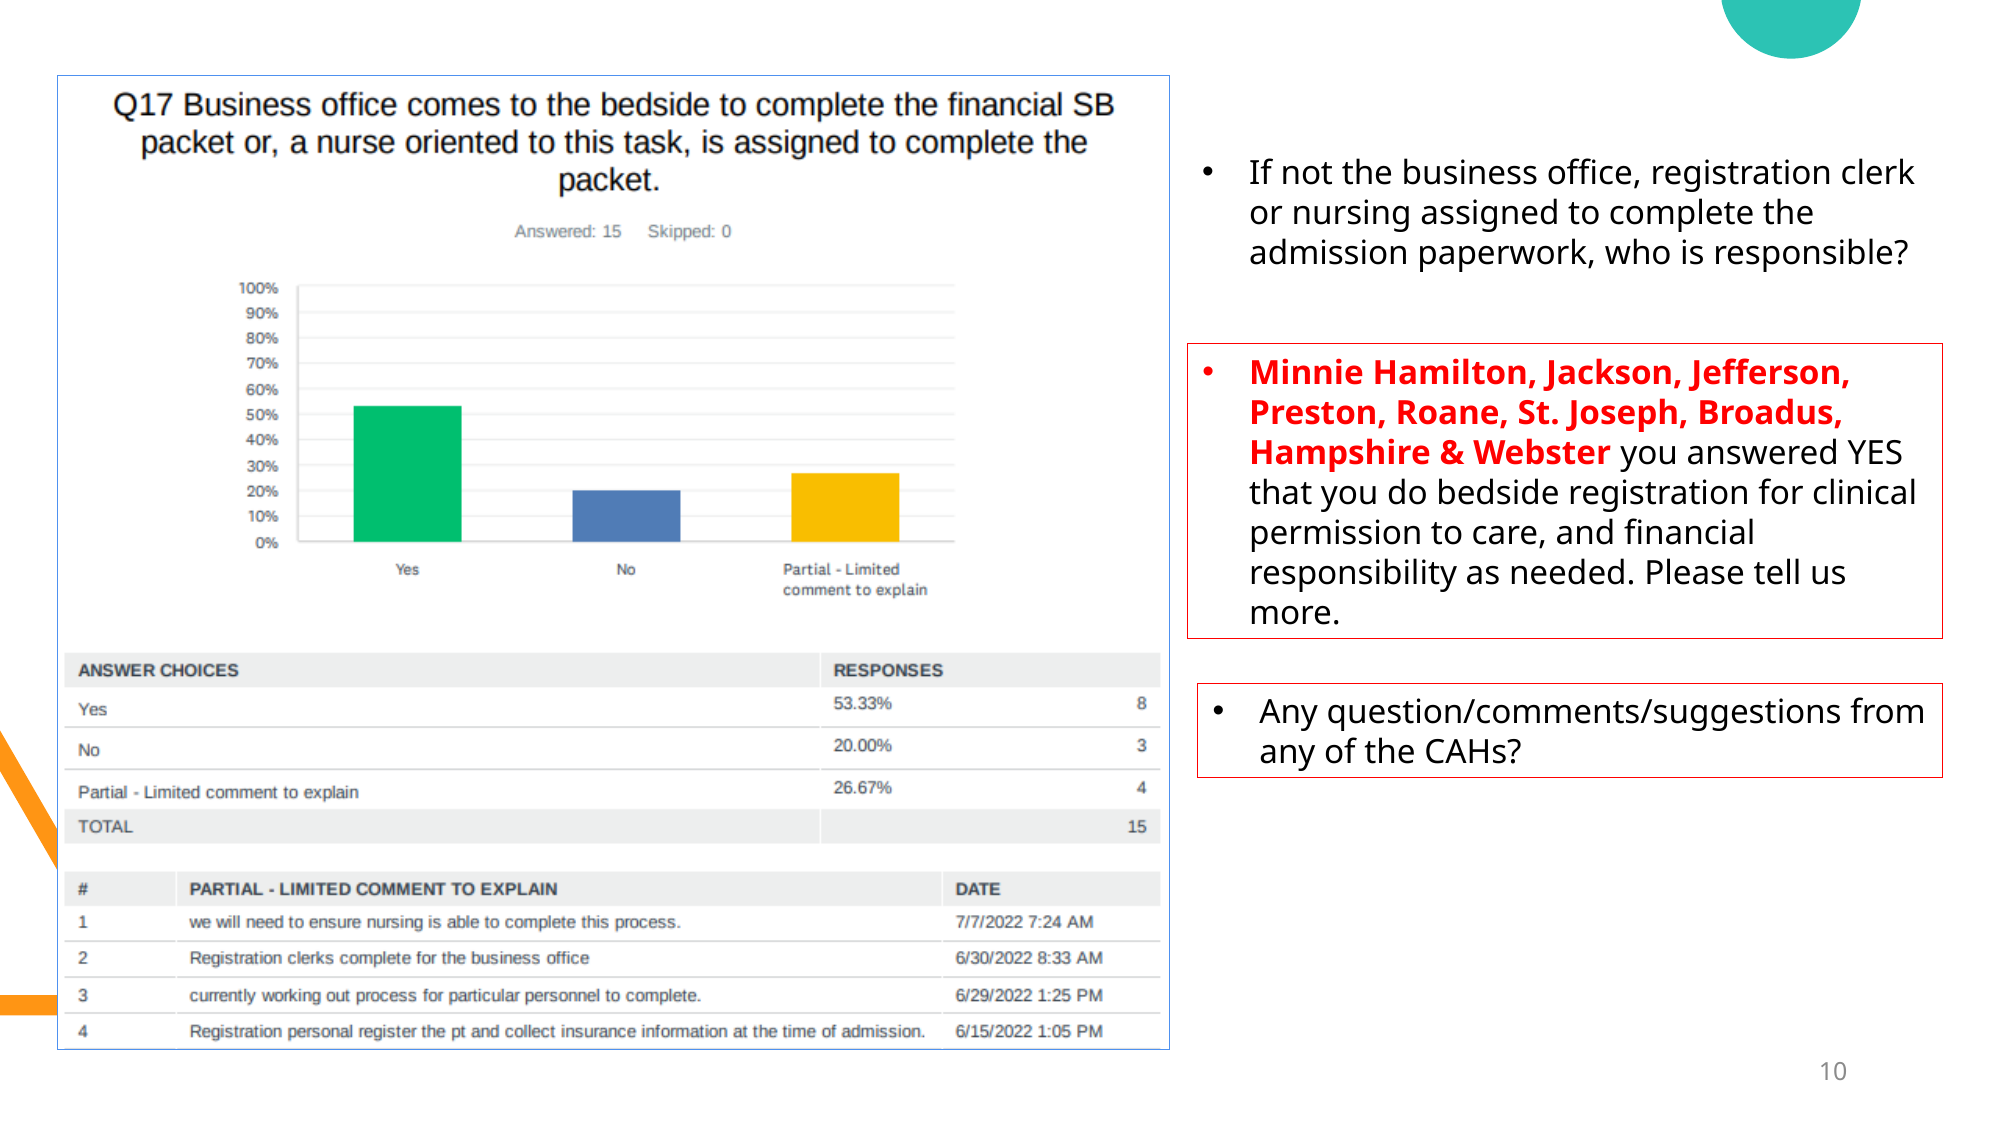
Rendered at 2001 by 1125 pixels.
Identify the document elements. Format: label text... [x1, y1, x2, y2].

picture [56, 74, 1170, 1050]
text_box Any question/comments/suggestions from any of the CAHs? [1197, 683, 1943, 778]
text_box If not the business office, registration clerk or nursing assigned to complete the admission paperwork, who is responsible? [1187, 143, 1933, 319]
slide_number 10 [1412, 1042, 1863, 1103]
text_box Minnie Hamilton, Jackson, Jefferson, Preston, Roane, St. Joseph, Broadus, Hampshire & Webster you answered YES that you do bedside registration for clinical permission to care, and financial responsibility as needed. Please tell us more. [1187, 343, 1943, 639]
